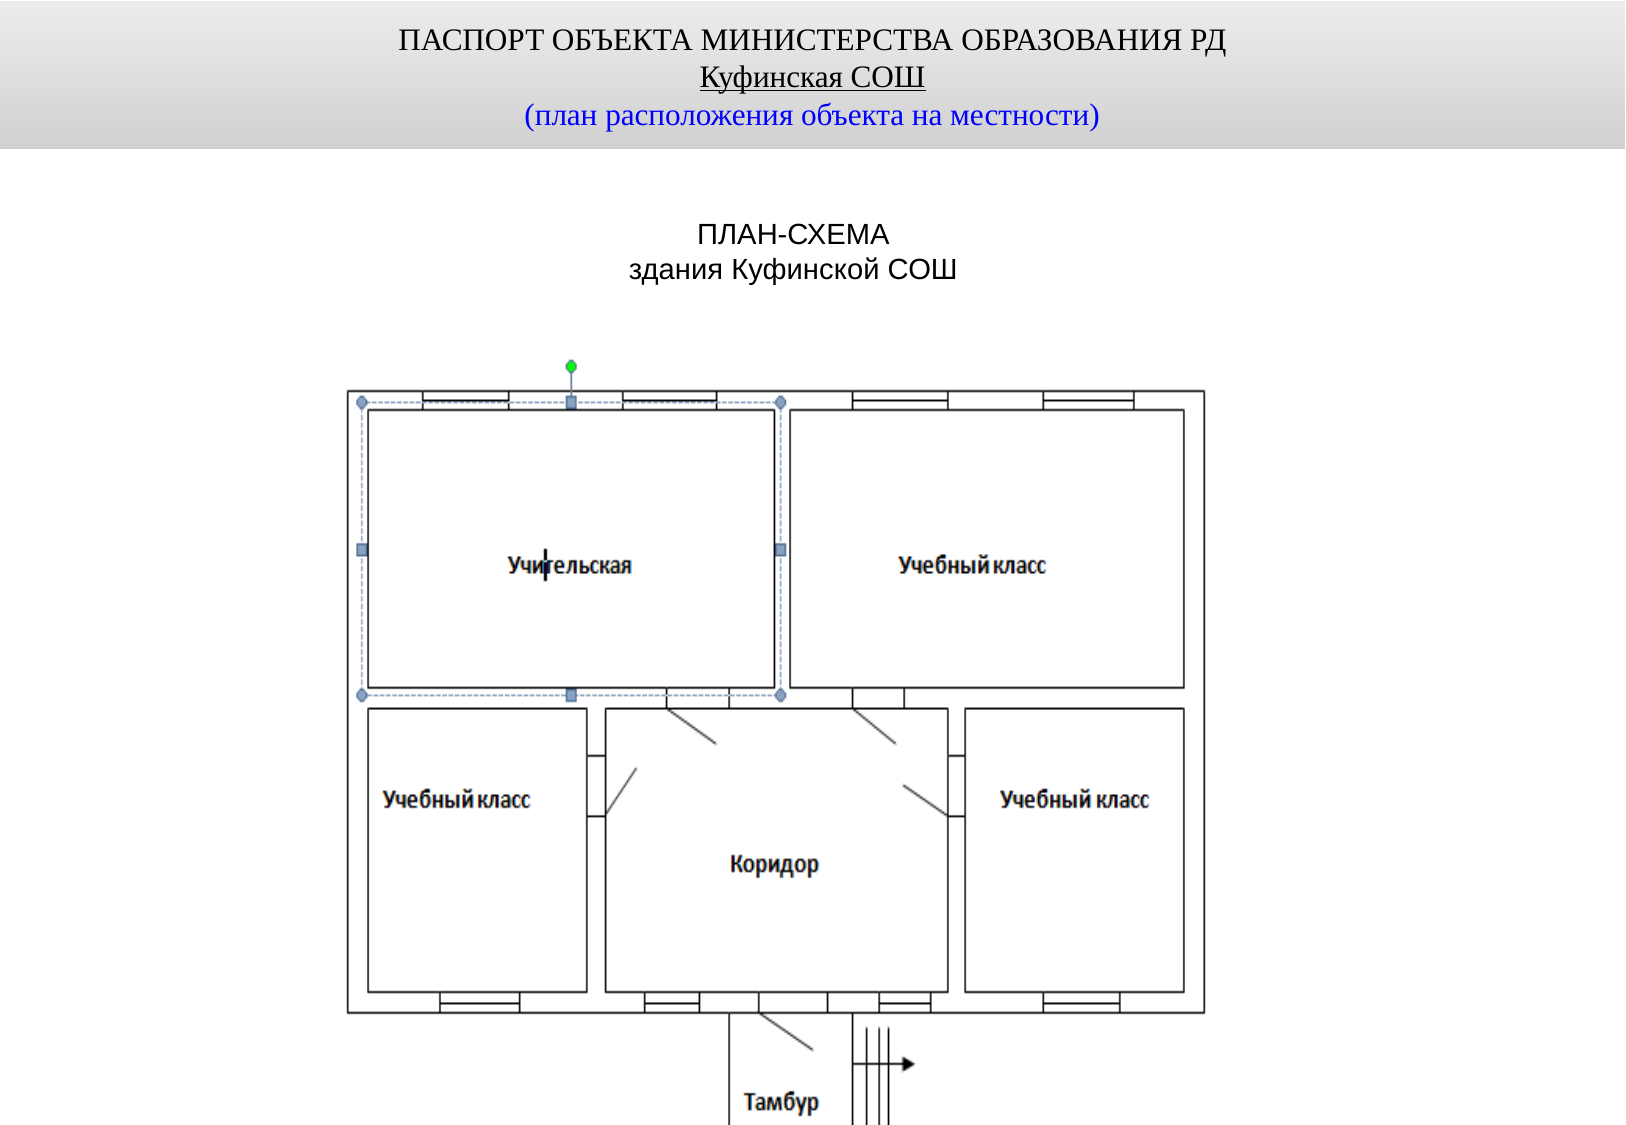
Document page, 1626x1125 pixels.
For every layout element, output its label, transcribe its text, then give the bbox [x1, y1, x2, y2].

picture [316, 349, 1236, 1125]
text_box ПЛАН-СХЕМА здания Куфинской СОШ [387, 208, 1200, 293]
text_box ПАСПОРТ ОБЪЕКТА МИНИСТЕРСТВА ОБРАЗОВАНИЯ РД Куфинская СОШ (план расположения объекта на местности) [0, 1, 1625, 149]
